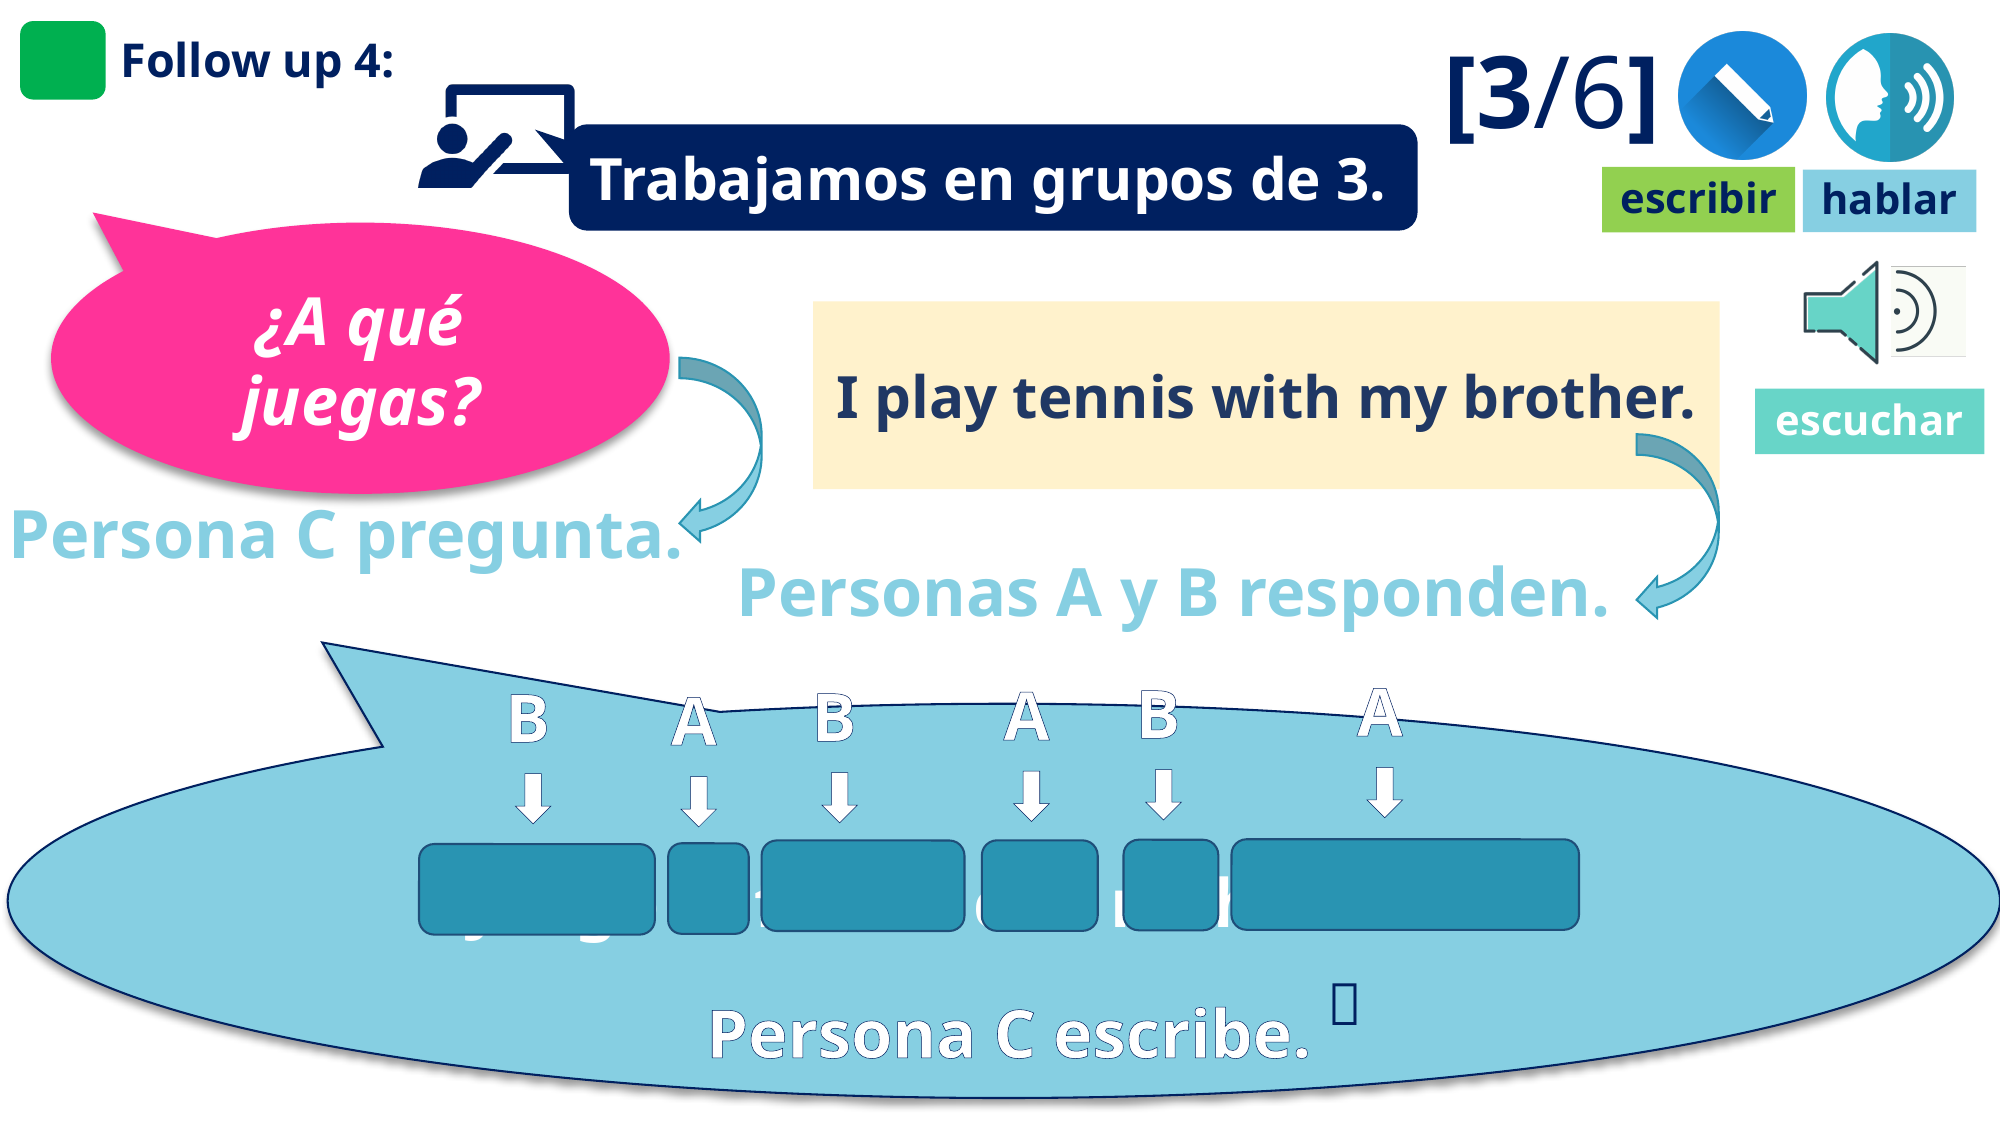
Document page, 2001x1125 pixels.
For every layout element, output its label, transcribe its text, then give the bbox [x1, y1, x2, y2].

text_box B ⬇ [490, 668, 583, 844]
picture [1825, 33, 1954, 162]
picture [1677, 31, 1807, 160]
text_box [678, 356, 763, 544]
text_box Persona C escribe. [691, 983, 1327, 1079]
text_box [1122, 840, 1220, 932]
text_box B ⬇ [1120, 664, 1213, 840]
text_box [3/6] [1428, 21, 1676, 156]
text_box I play tennis with my brother. [812, 300, 1721, 490]
text_box B ⬇ [796, 667, 889, 842]
text_box Trabajamos en grupos de 3. [571, 124, 1418, 231]
text_box [1230, 838, 1581, 931]
text_box hablar [1802, 169, 1977, 233]
text_box [20, 21, 106, 100]
picture [410, 50, 582, 222]
text_box Juego al fútbol con mi hermano. [6, 641, 2000, 1100]
text_box A ⬇ [988, 665, 1082, 841]
text_box [980, 839, 1099, 932]
text_box A ⬇ [1341, 661, 1436, 837]
text_box 📝 [1312, 959, 1395, 1045]
text_box Persona C pregunta. [0, 484, 700, 580]
text_box [417, 842, 656, 936]
text_box ¿A qué juegas? [51, 212, 670, 484]
text_box escribir [1602, 166, 1796, 233]
text_box escuchar [1755, 388, 1985, 455]
text_box Personas A y B responden. [721, 542, 1627, 638]
picture [1774, 215, 1966, 410]
text_box [667, 846, 750, 935]
title Follow up 4: [105, 14, 473, 110]
text_box A ⬇ [655, 671, 750, 846]
text_box [1635, 433, 1720, 621]
text_box [760, 839, 966, 933]
